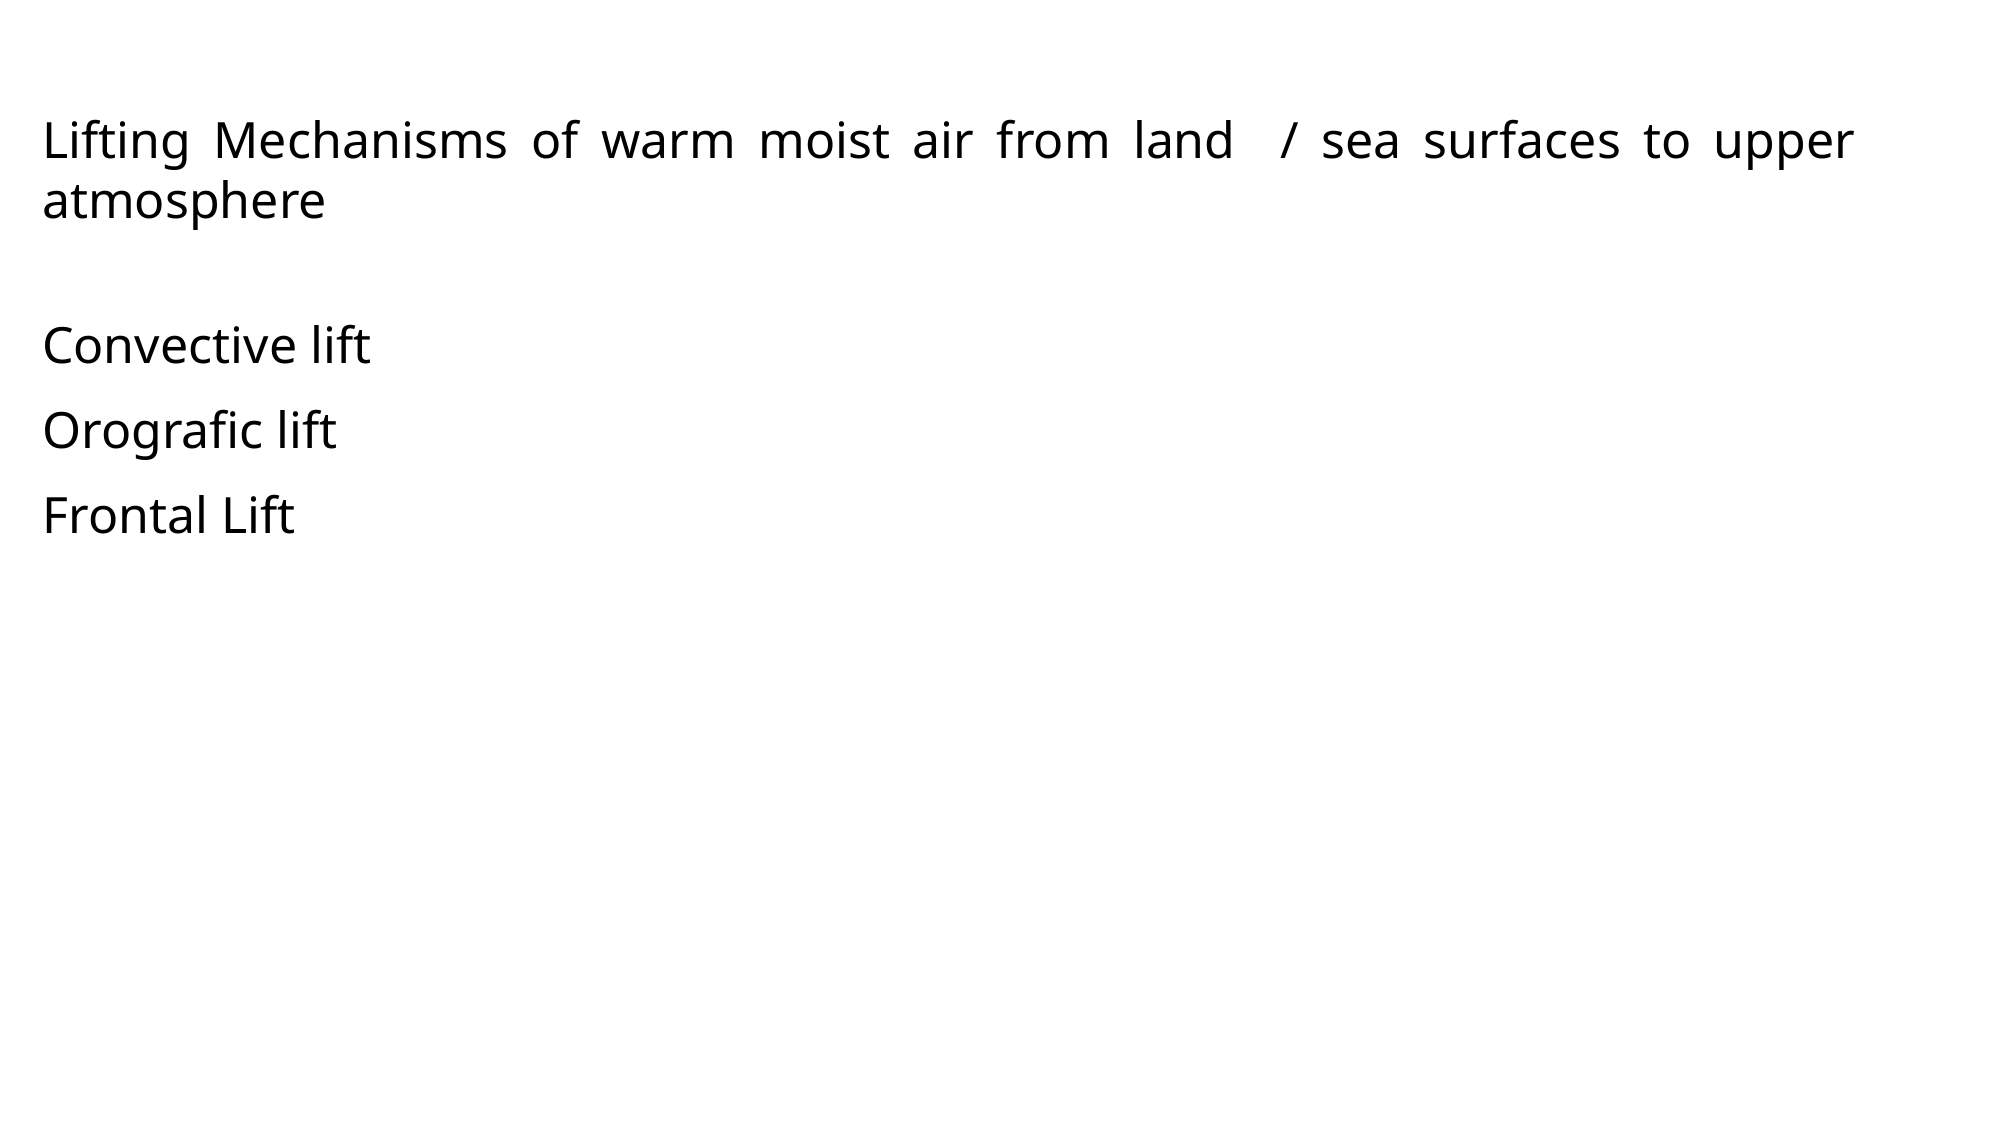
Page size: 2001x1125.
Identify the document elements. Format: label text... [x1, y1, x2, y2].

text_box Lifting Mechanisms of warm moist air from land / sea surfaces to upper atmosphere Convective lift Orografic lift Frontal Lift [27, 101, 1872, 611]
